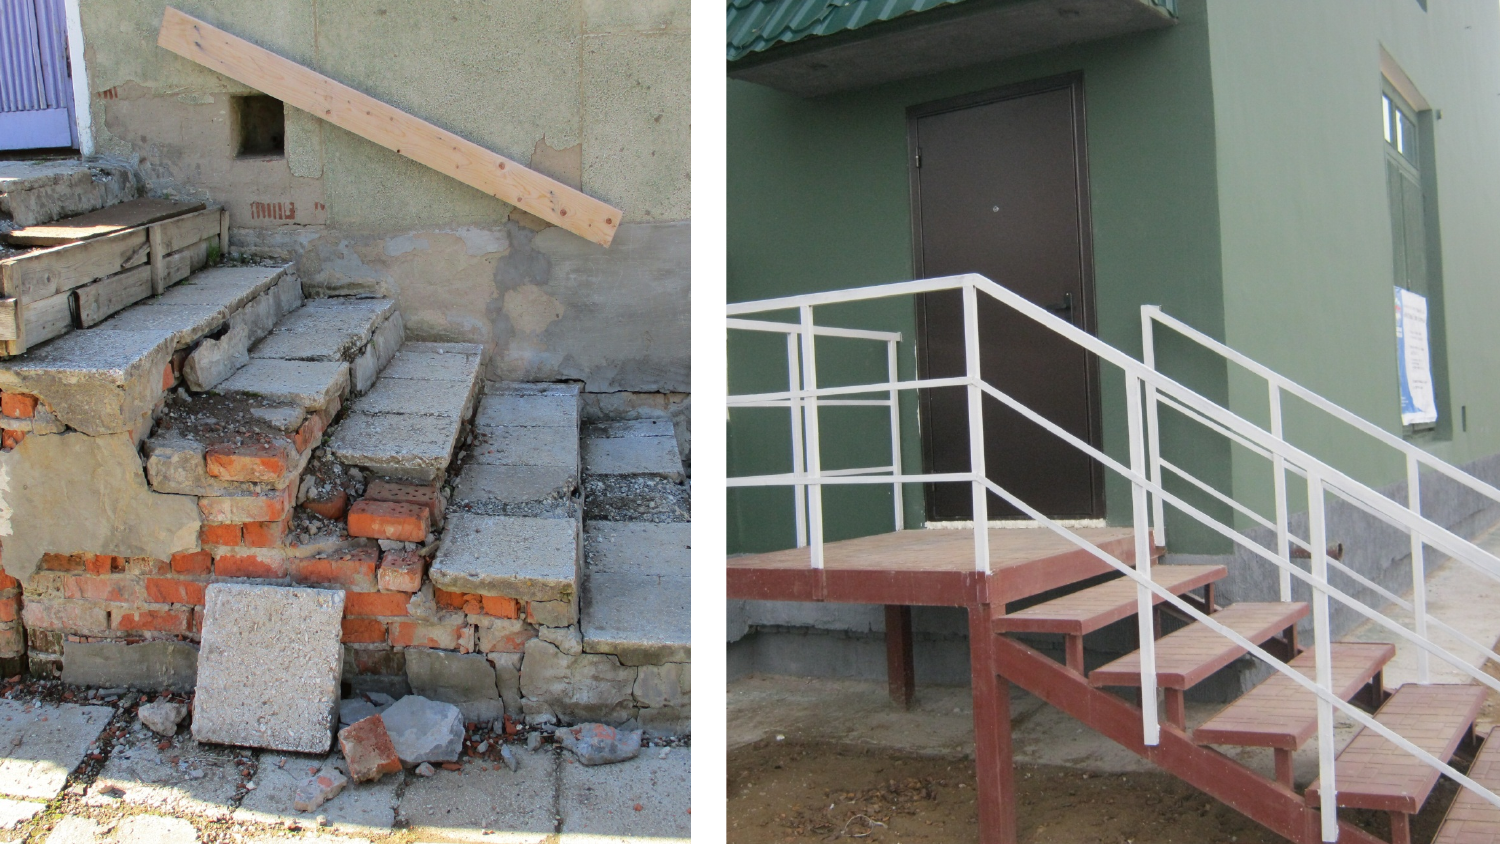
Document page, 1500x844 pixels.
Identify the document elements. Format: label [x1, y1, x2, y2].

picture [0, 0, 692, 844]
list [726, 0, 1500, 844]
